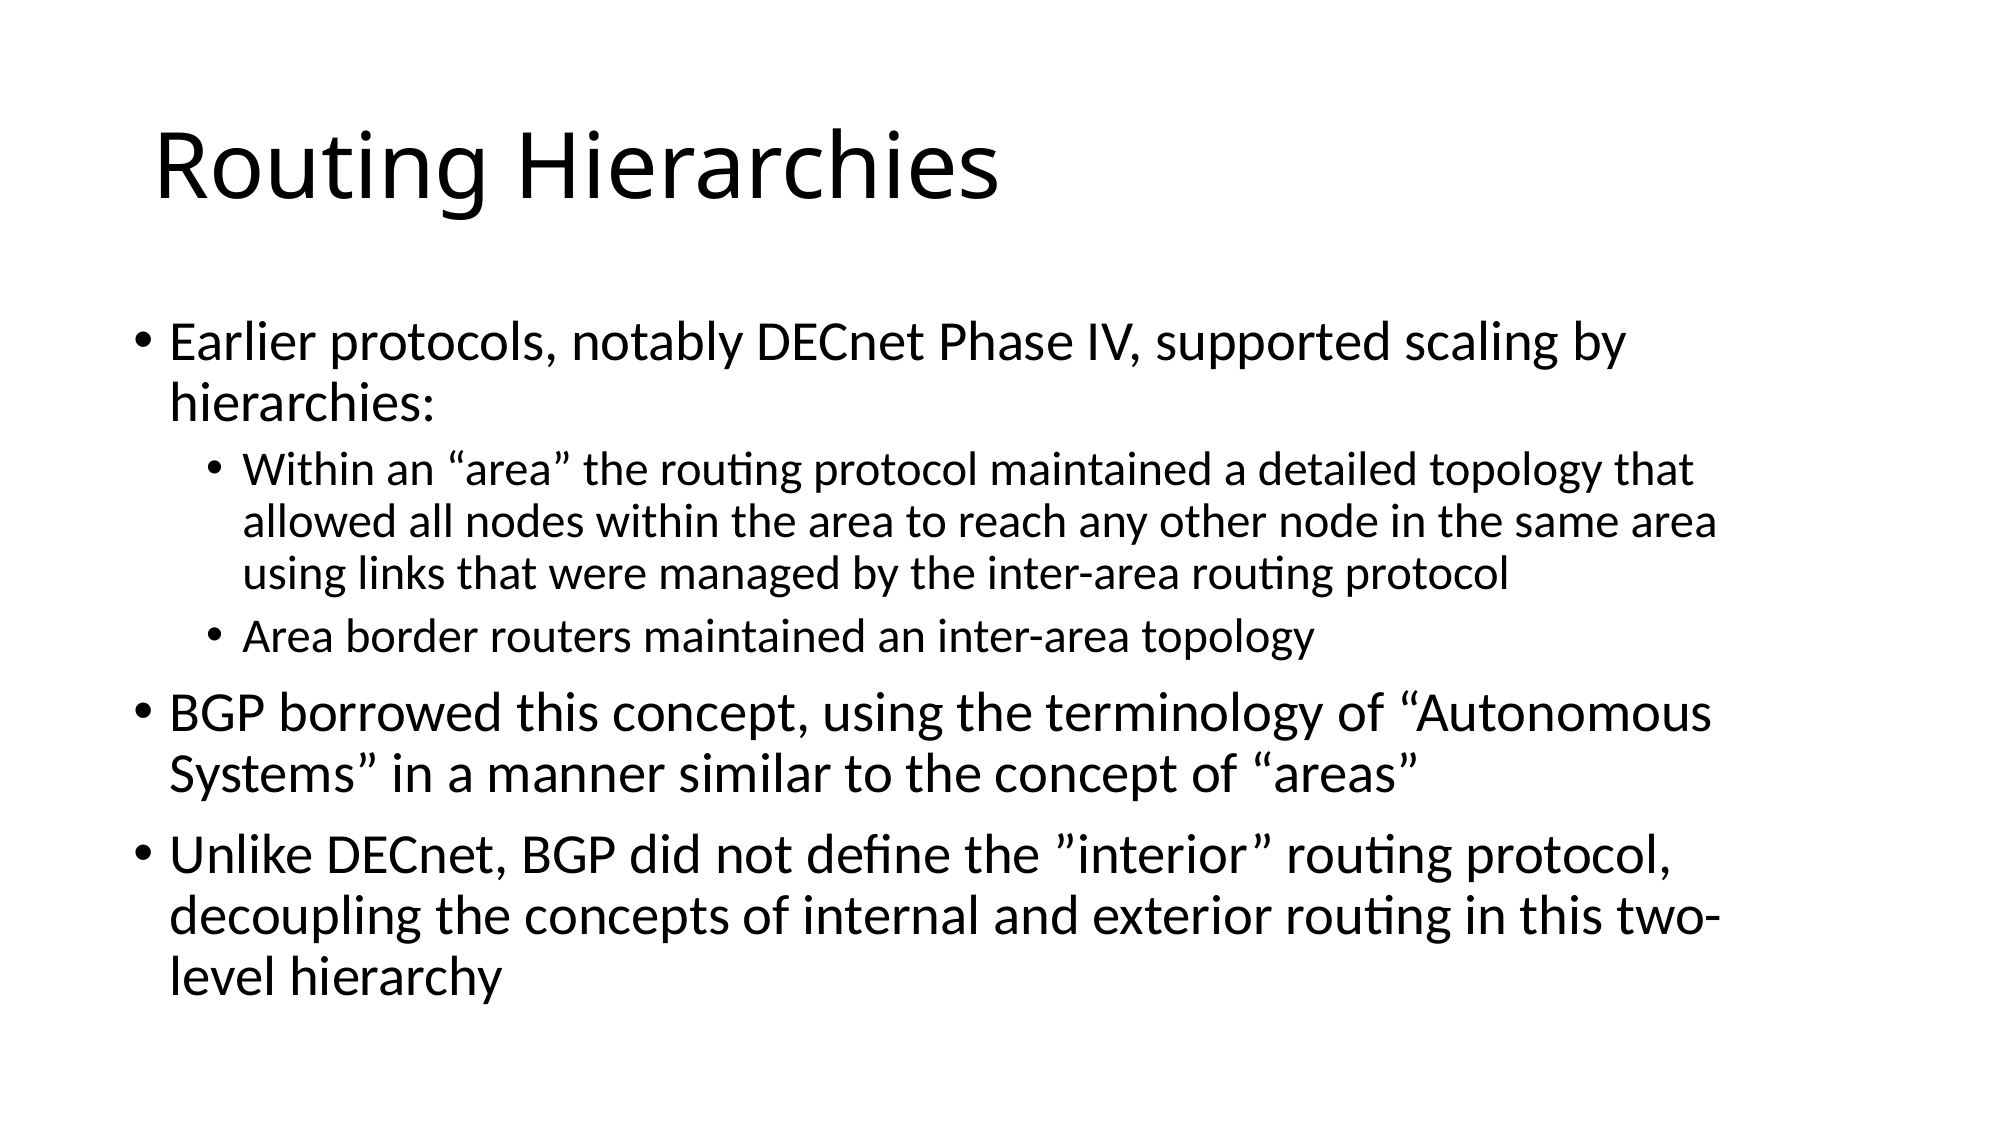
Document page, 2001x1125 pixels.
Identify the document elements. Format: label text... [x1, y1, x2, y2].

title Routing Hierarchies [137, 59, 1863, 278]
list Earlier protocols, notably DECnet Phase IV, supported scaling by hierarchies: Within an “area” the routing protocol maintained a detailed topology that allowed all nodes within the area to reach any other node in the same area using links that were managed by the inter-area routing protocol Area border routers maintained an inter-area topology BGP borrowed this concept, using the terminology of “Autonomous Systems” in a manner similar to the concept of “areas” Unlike DECnet, BGP did not define the ”interior” routing protocol, decoupling the concepts of internal and exterior routing in this two-level hierarchy [118, 303, 1844, 1018]
